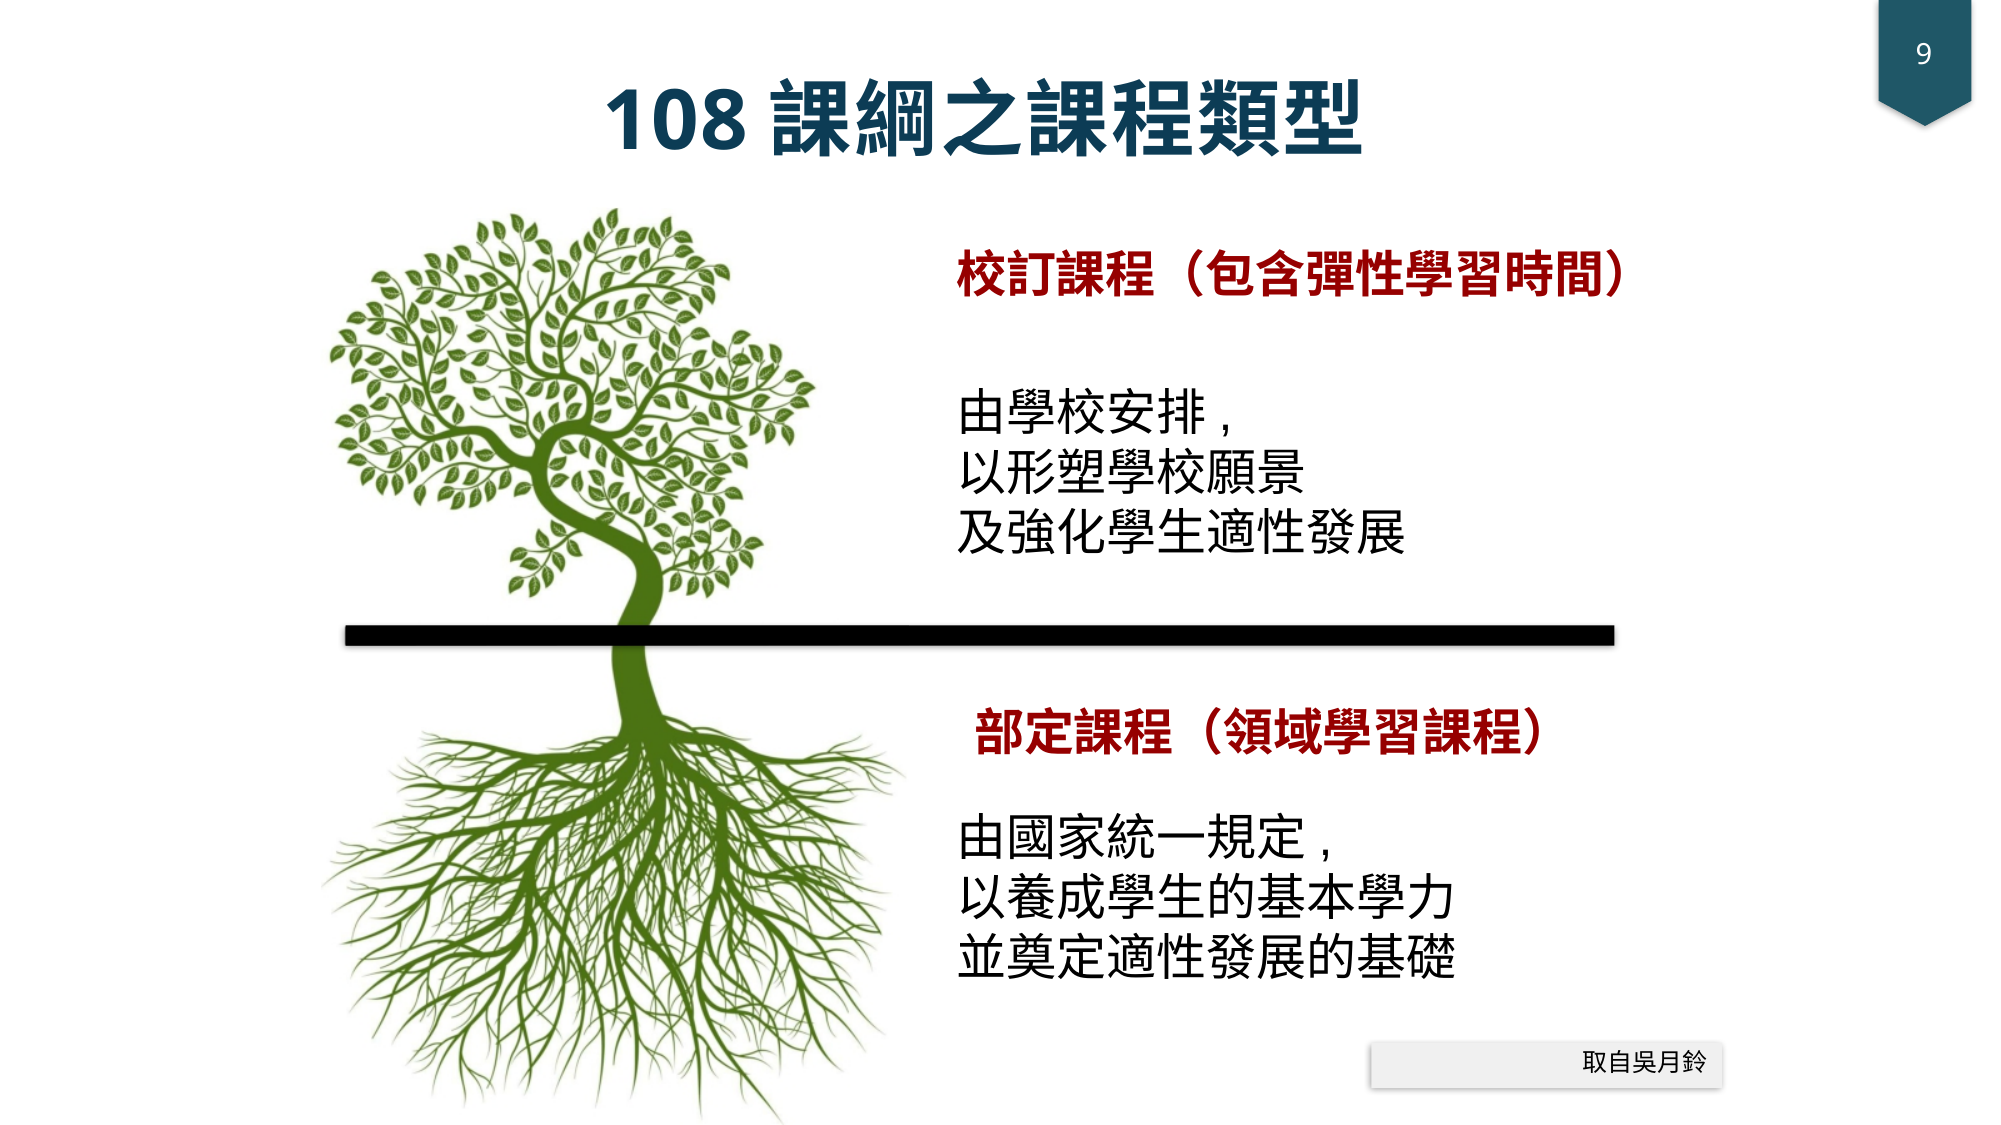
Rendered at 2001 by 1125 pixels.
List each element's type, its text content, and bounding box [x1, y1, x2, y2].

text_box 108課綱之課程類型 校訂課程（包含彈性學習時間） 由學校安排, 以形塑學校願景 及強化學生適性發展 部定課程（領域學習課程） 由國家統一規定, 以養成學生的基本學力 並奠定適性發展的基礎 取自吳月鈴 [602, 56, 1710, 1077]
text_box [1369, 1041, 1724, 1090]
text_box 9 [1915, 29, 1956, 71]
picture [319, 207, 909, 1125]
text_box [1876, 0, 1974, 128]
